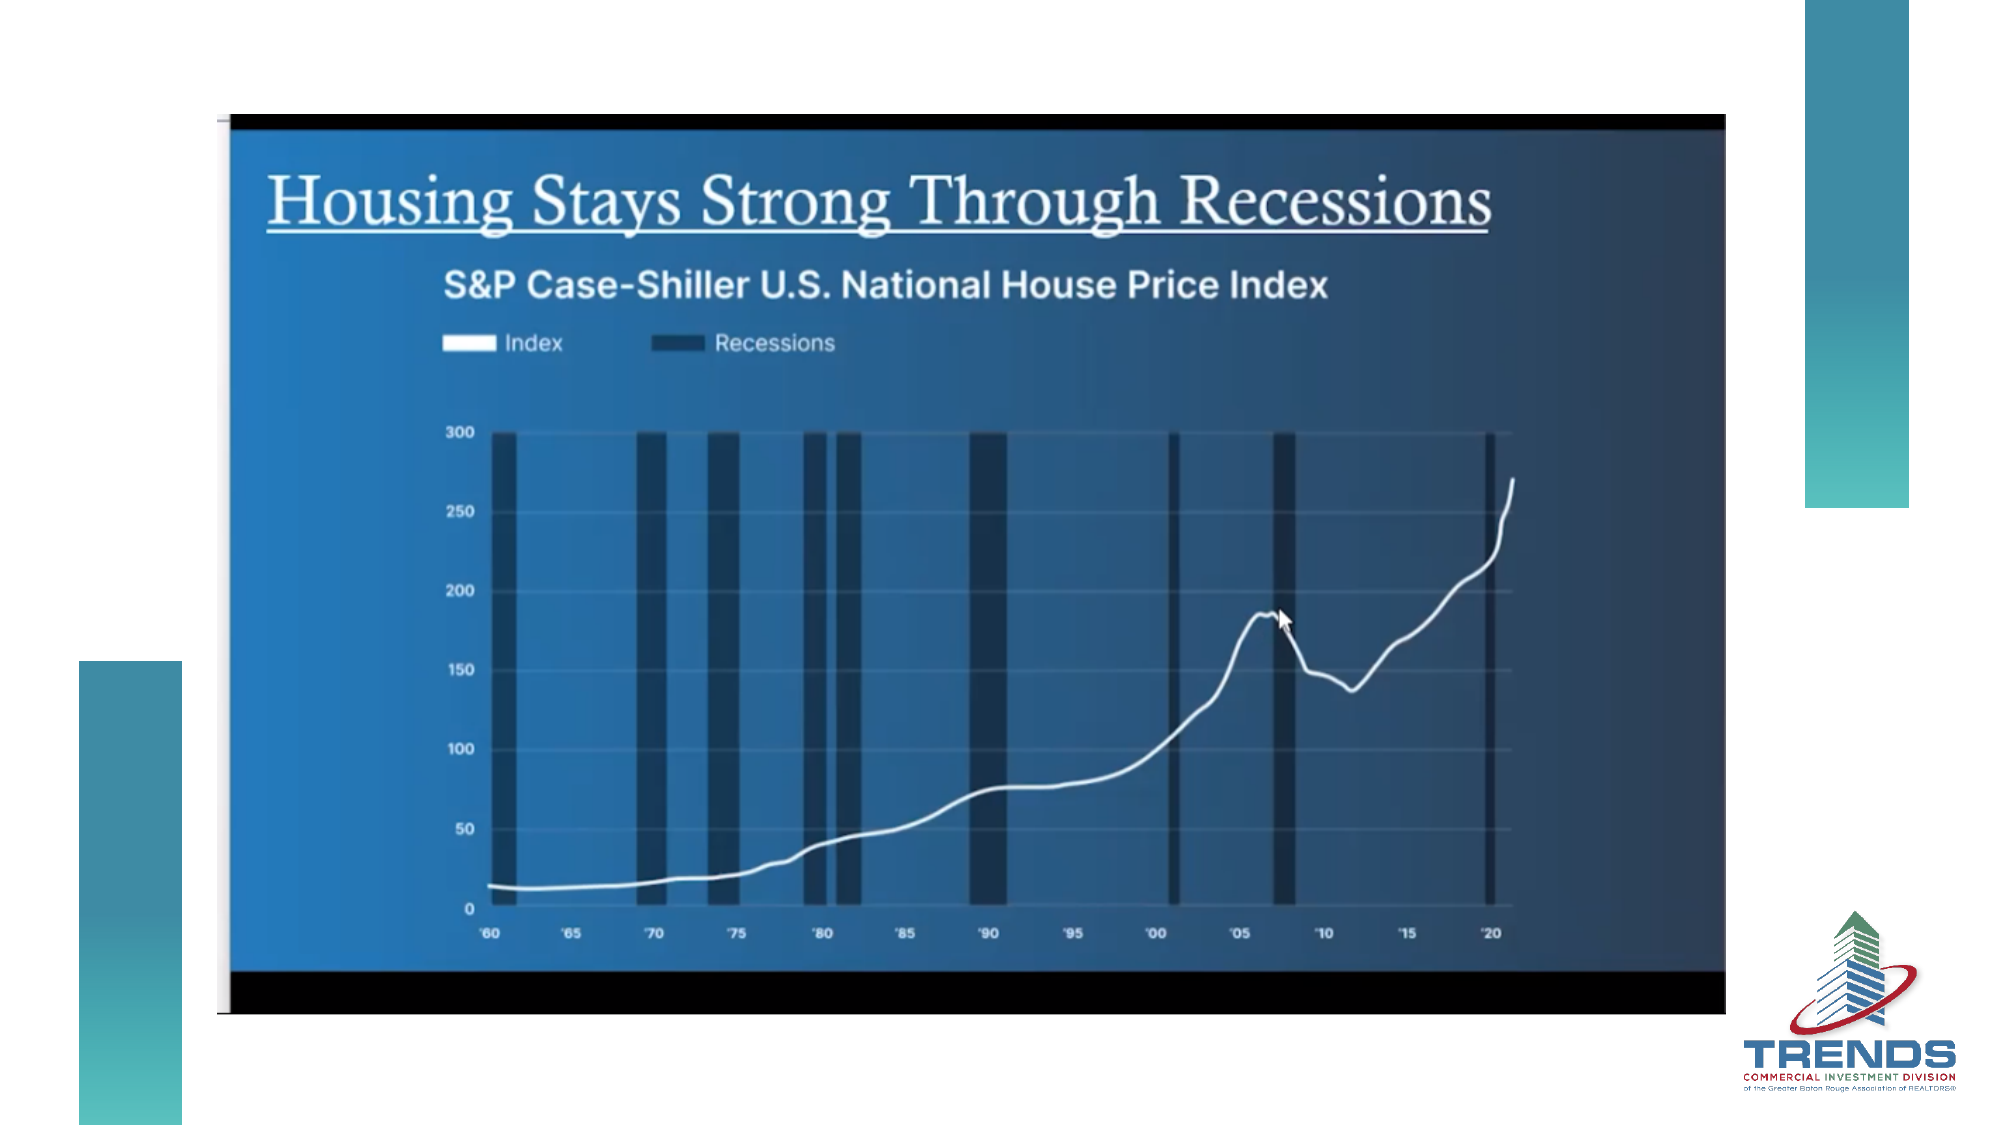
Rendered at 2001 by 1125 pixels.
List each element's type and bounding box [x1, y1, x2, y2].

picture [217, 114, 1974, 1125]
text_box [1805, 0, 1910, 508]
text_box [78, 661, 183, 1125]
